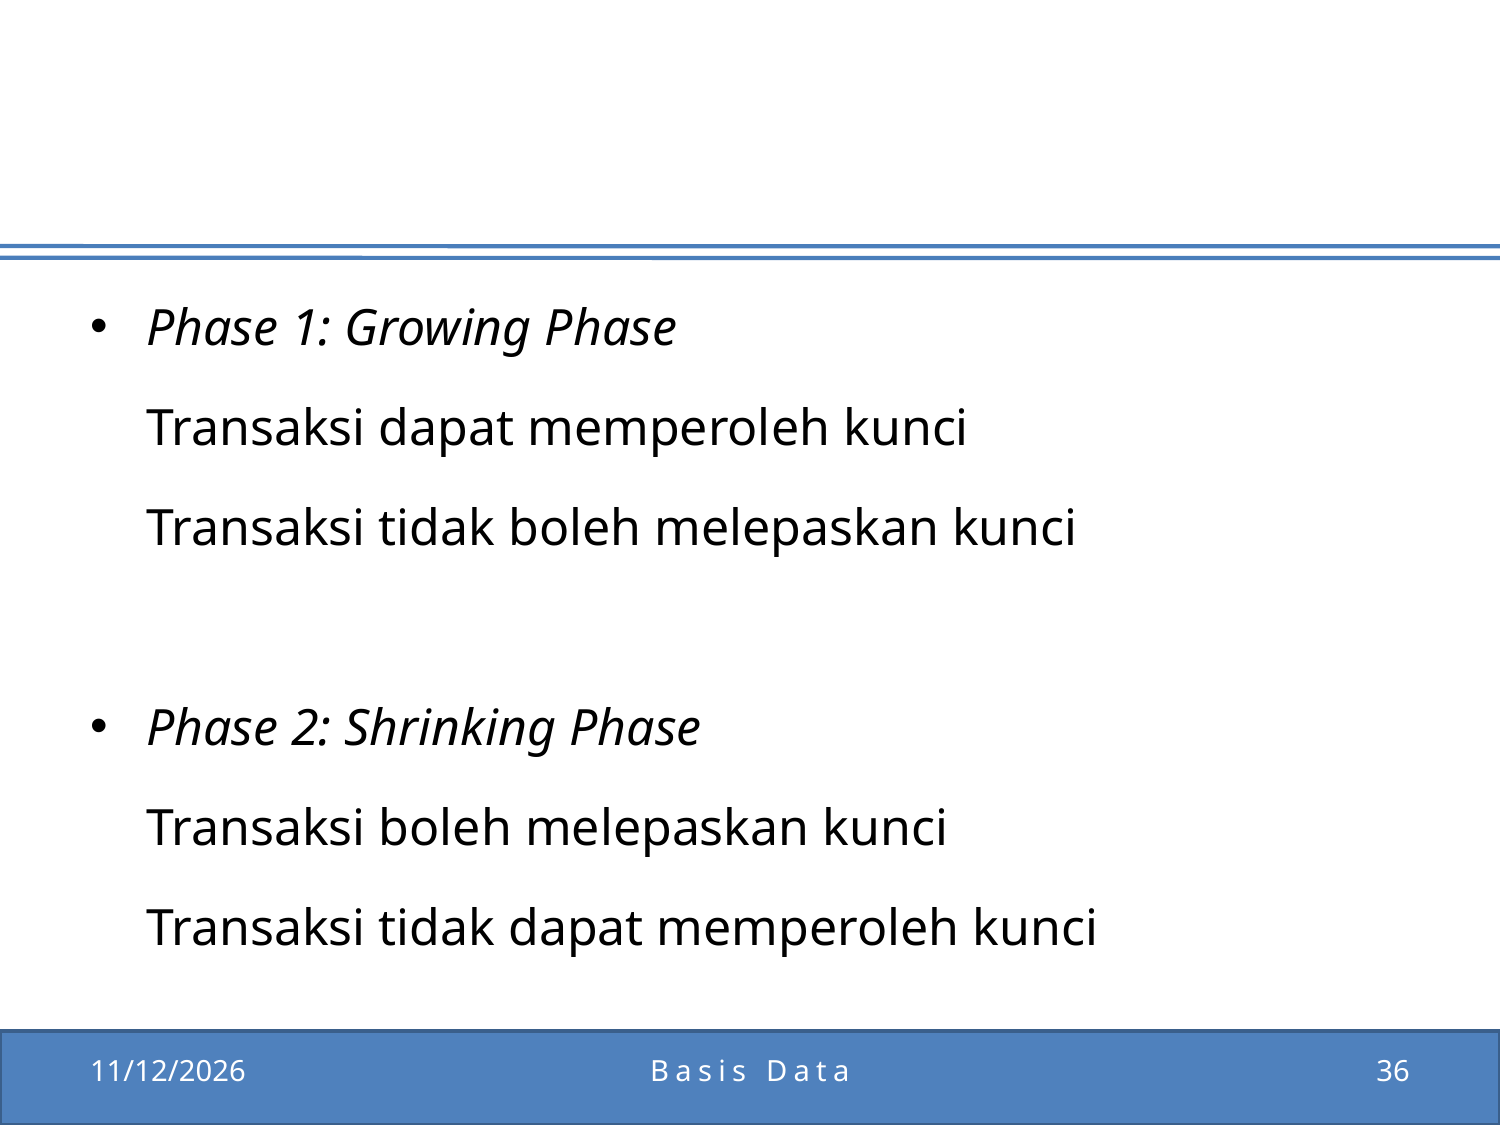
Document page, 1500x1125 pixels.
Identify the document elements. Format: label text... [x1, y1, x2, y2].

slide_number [75, 1042, 425, 1103]
list Phase 1: Growing Phase Transaksi dapat memperoleh kunci Transaksi tidak boleh melepaskan kunci Phase 2: Shrinking Phase Transaksi boleh melepaskan kunci Transaksi tidak dapat memperoleh kunci [75, 257, 1425, 1005]
slide_number 36 [1074, 1042, 1425, 1103]
footer Basis Data [512, 1042, 988, 1103]
